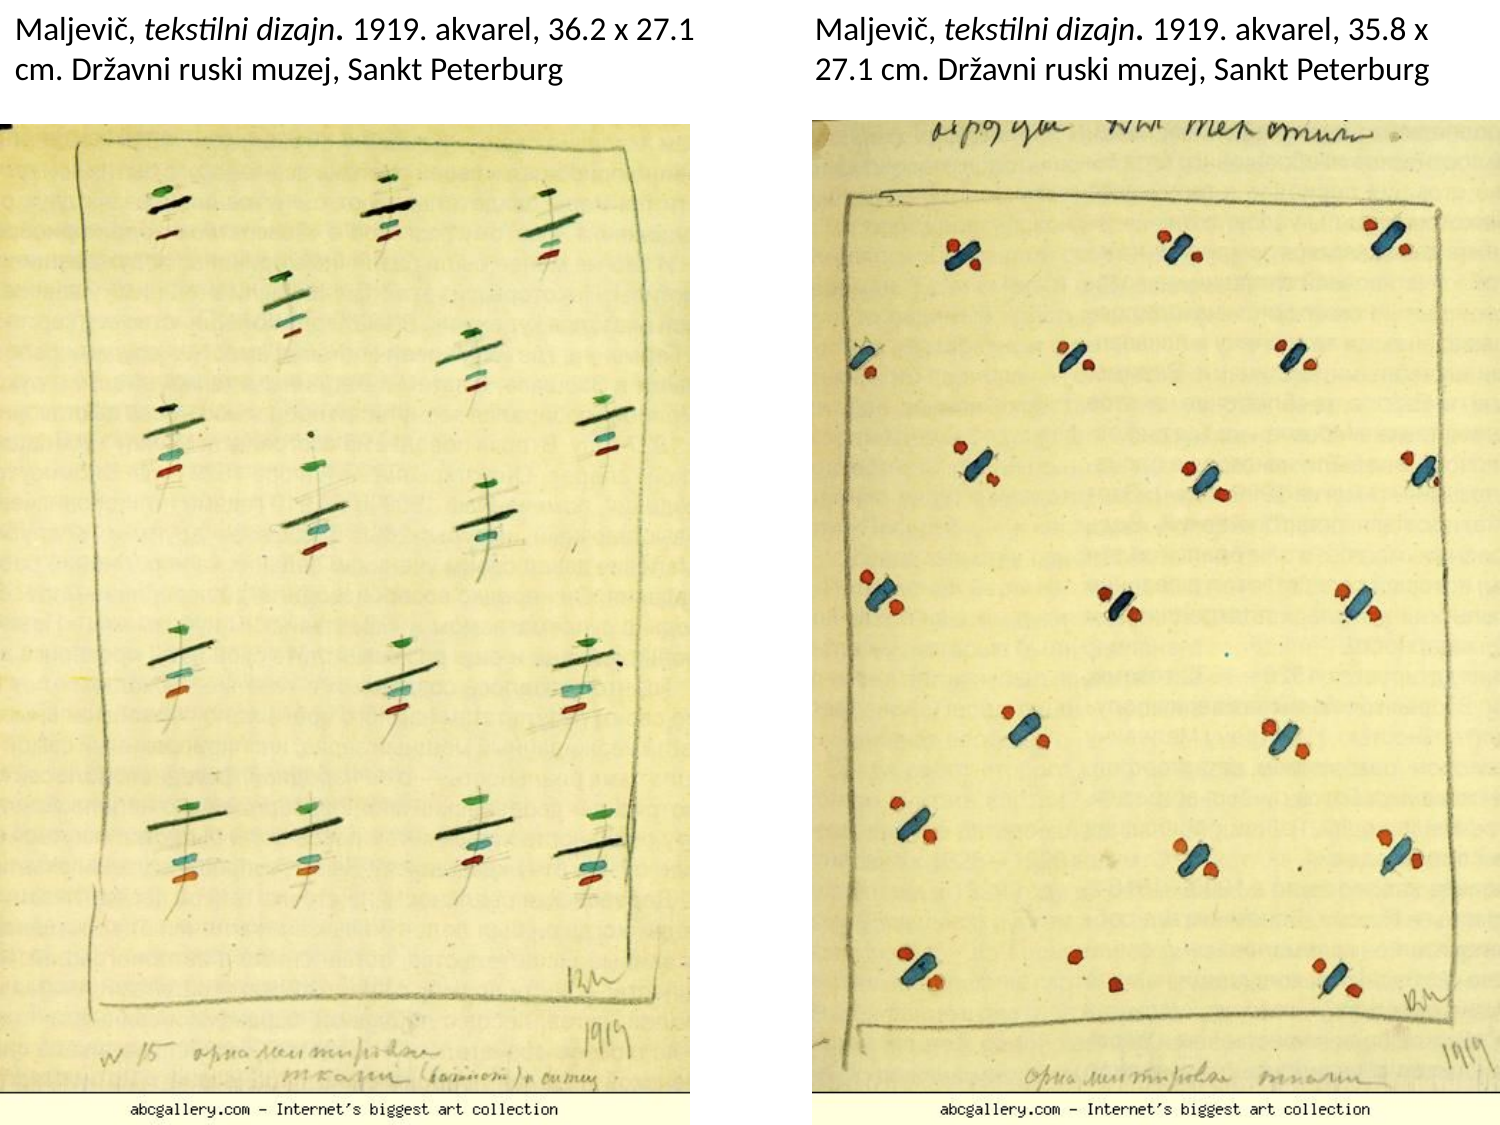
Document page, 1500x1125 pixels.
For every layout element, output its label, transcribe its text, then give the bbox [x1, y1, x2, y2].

picture [0, 124, 690, 1125]
text_box Maljevič, tekstilni dizajn. 1919. akvarel, 36.2 x 27.1 cm. Državni ruski muzej, Sankt Peterburg [0, 0, 713, 95]
picture [812, 120, 1500, 1125]
text_box Maljevič, tekstilni dizajn. 1919. akvarel, 35.8 x 27.1 cm. Državni ruski muzej, Sankt Peterburg [800, 0, 1500, 95]
